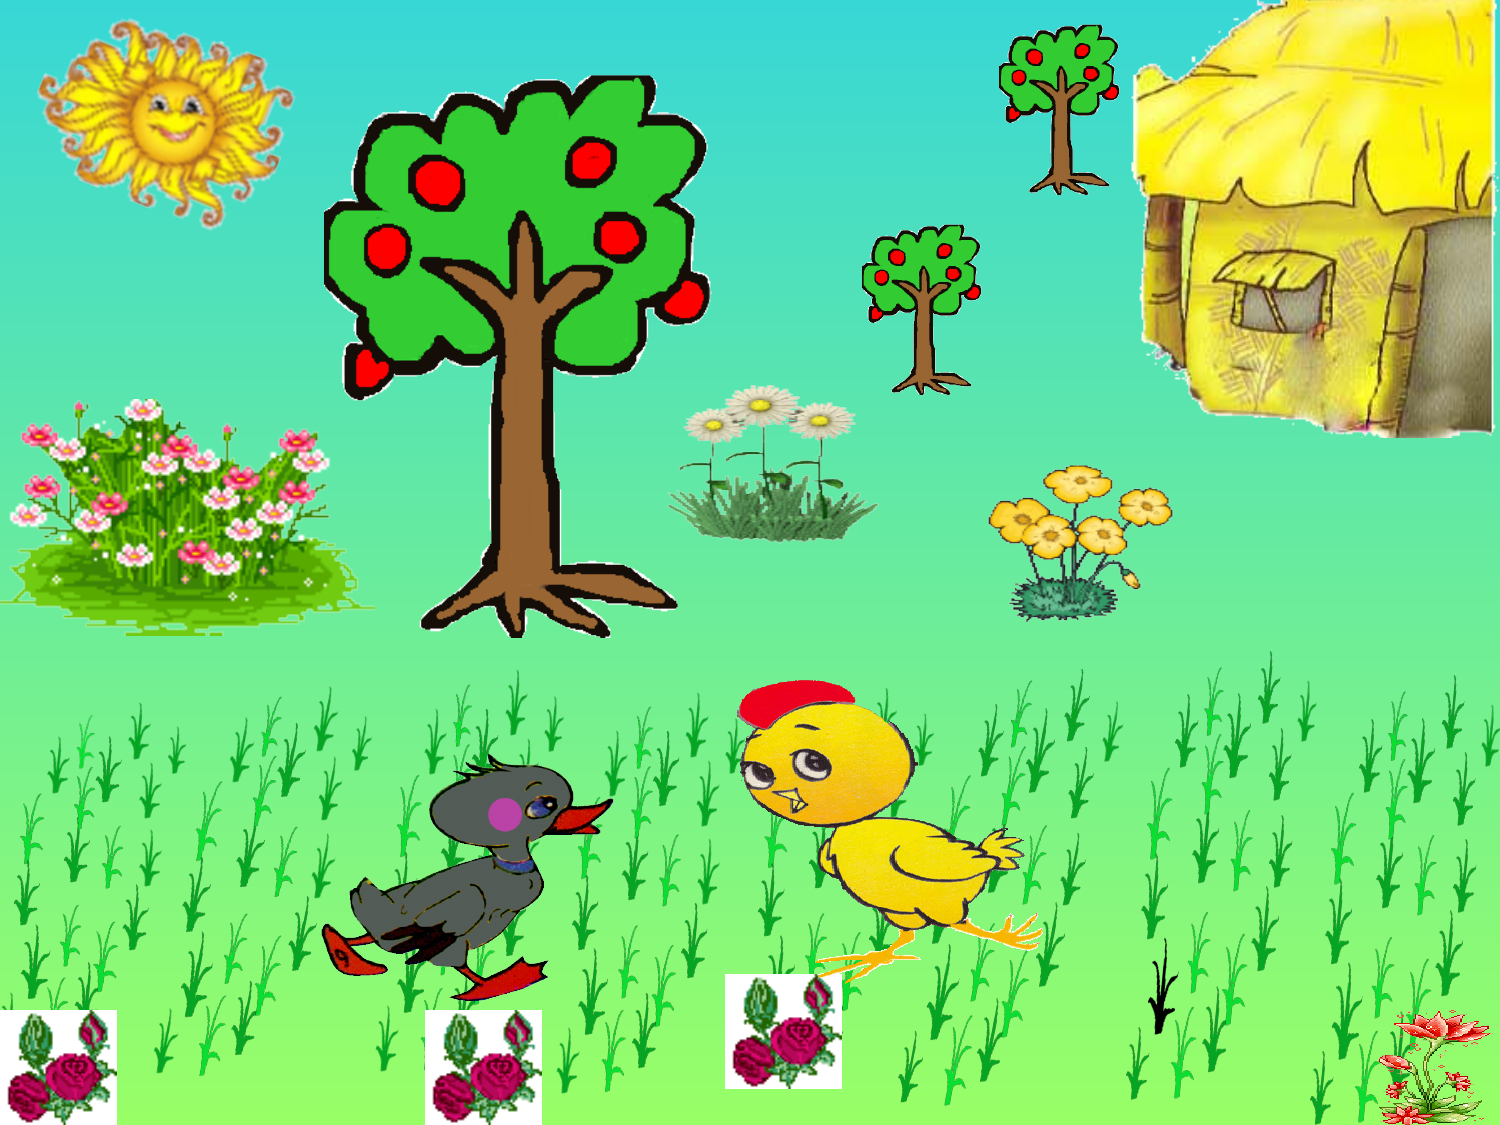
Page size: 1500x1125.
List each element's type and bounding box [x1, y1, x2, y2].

picture [1124, 0, 1500, 438]
picture [0, 74, 983, 638]
picture [287, 699, 645, 1125]
picture [0, 1010, 117, 1125]
picture [14, 0, 311, 245]
picture [1379, 923, 1500, 1125]
picture [999, 24, 1120, 195]
text_box [0, 649, 1500, 1125]
picture [987, 464, 1176, 623]
picture [712, 662, 1051, 1090]
